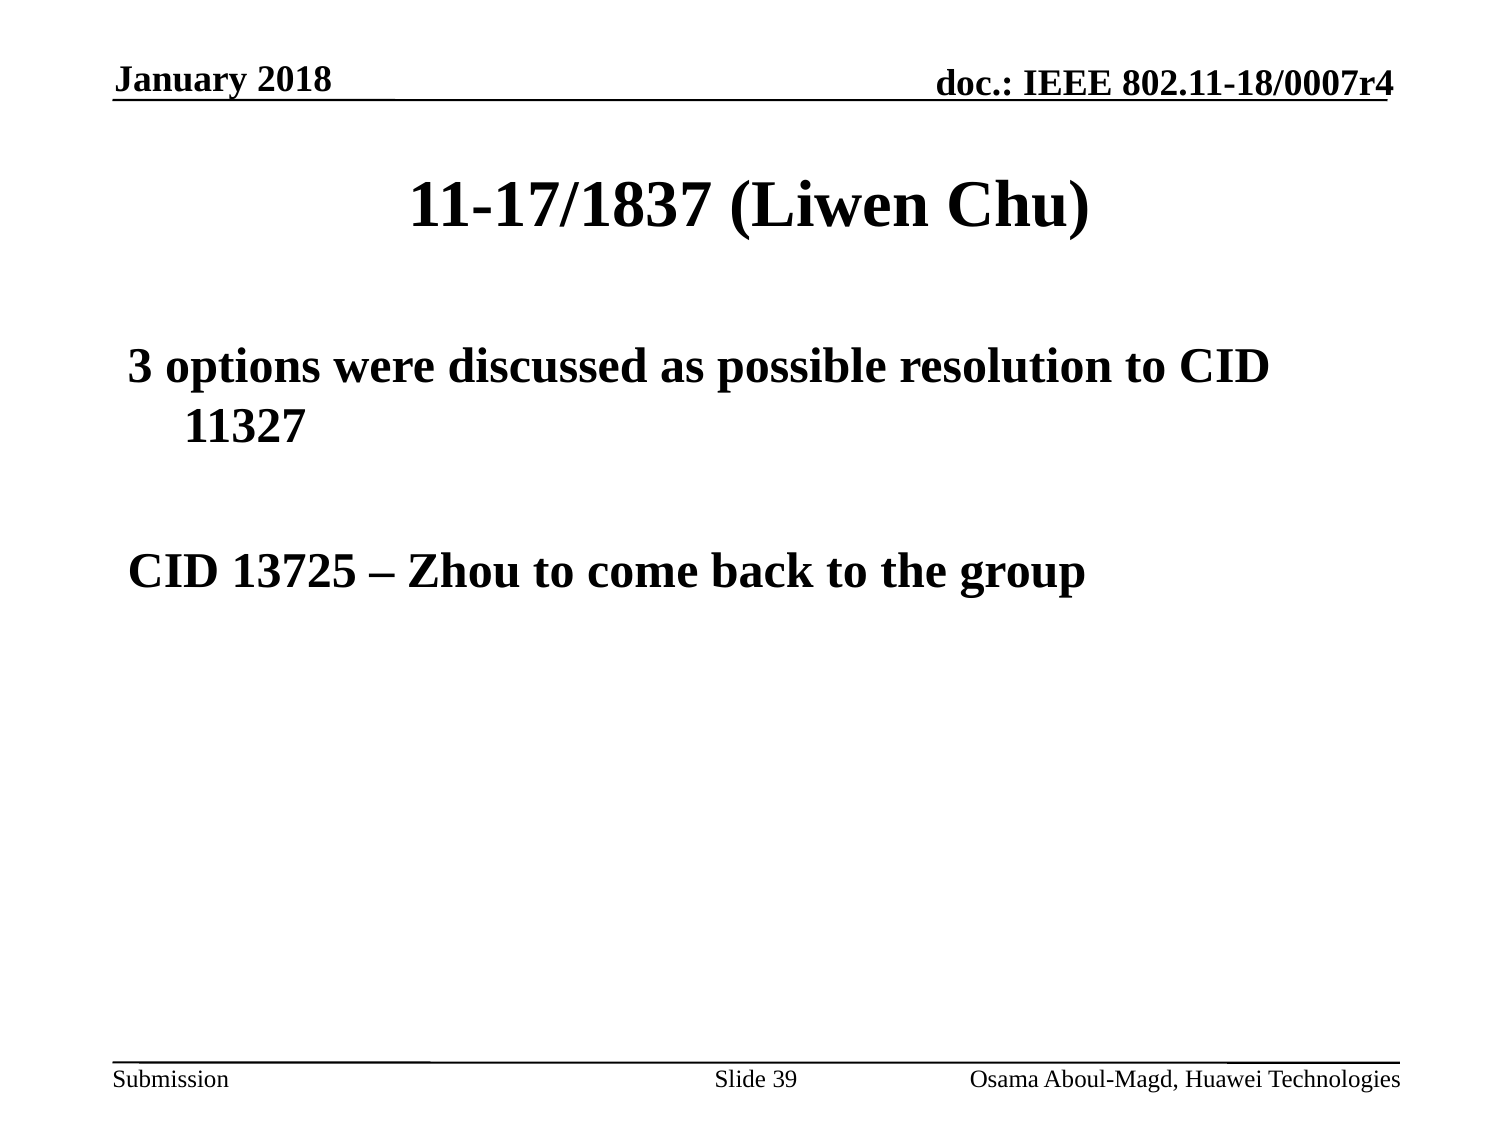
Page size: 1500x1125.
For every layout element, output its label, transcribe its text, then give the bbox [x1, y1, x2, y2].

footer Osama Aboul-Magd, Huawei Technologies [878, 1061, 1402, 1093]
list 3 options were discussed as possible resolution to CID 11327 CID 13725 – Zhou to come back to the group [112, 324, 1388, 1000]
slide_number Slide 39 [712, 1061, 800, 1123]
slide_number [114, 54, 423, 100]
title 11-17/1837 (Liwen Chu) [112, 112, 1388, 288]
